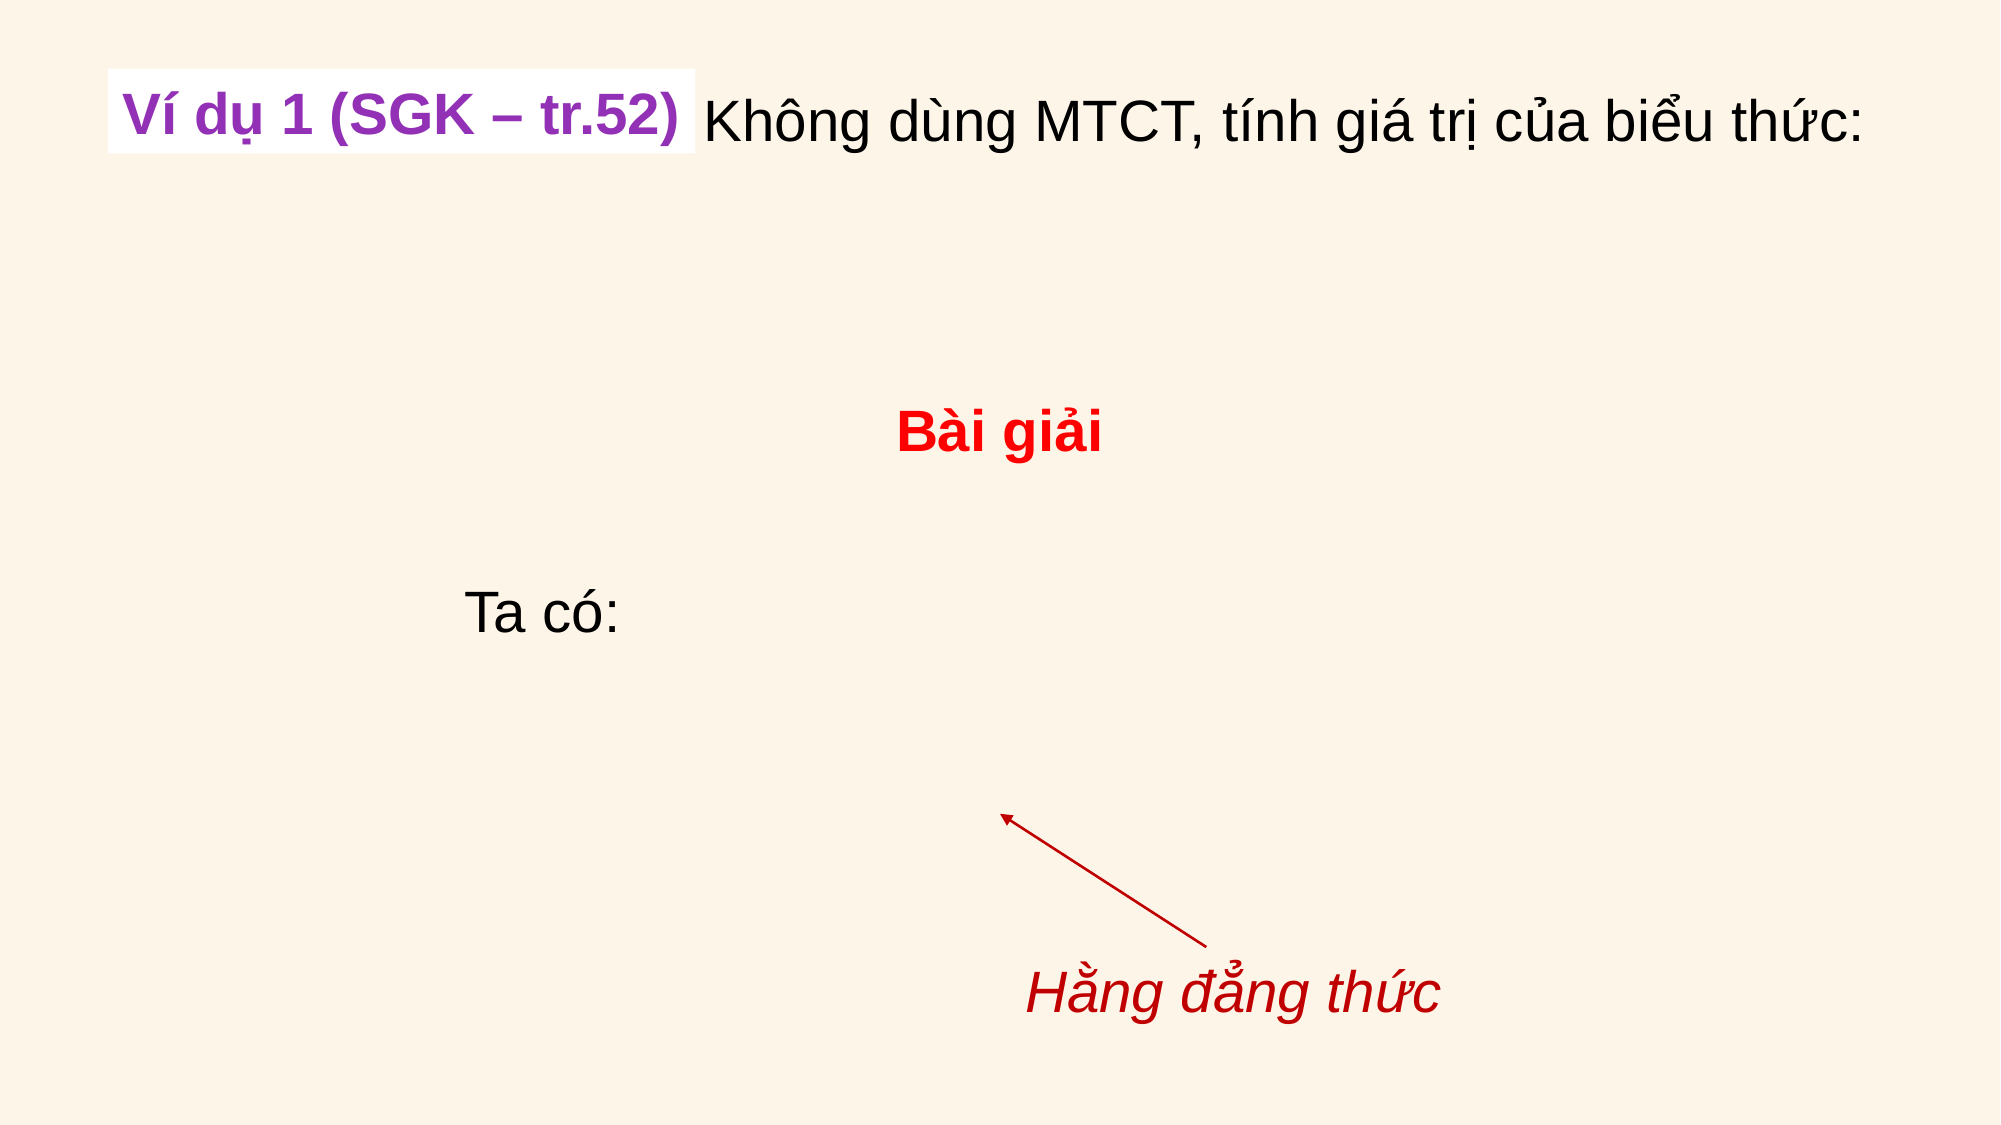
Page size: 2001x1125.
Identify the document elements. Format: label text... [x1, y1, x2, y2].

text_box Bài giải [881, 385, 1119, 471]
text_box Ví dụ 1 (SGK – tr.52) [108, 68, 696, 154]
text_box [999, 813, 1207, 948]
